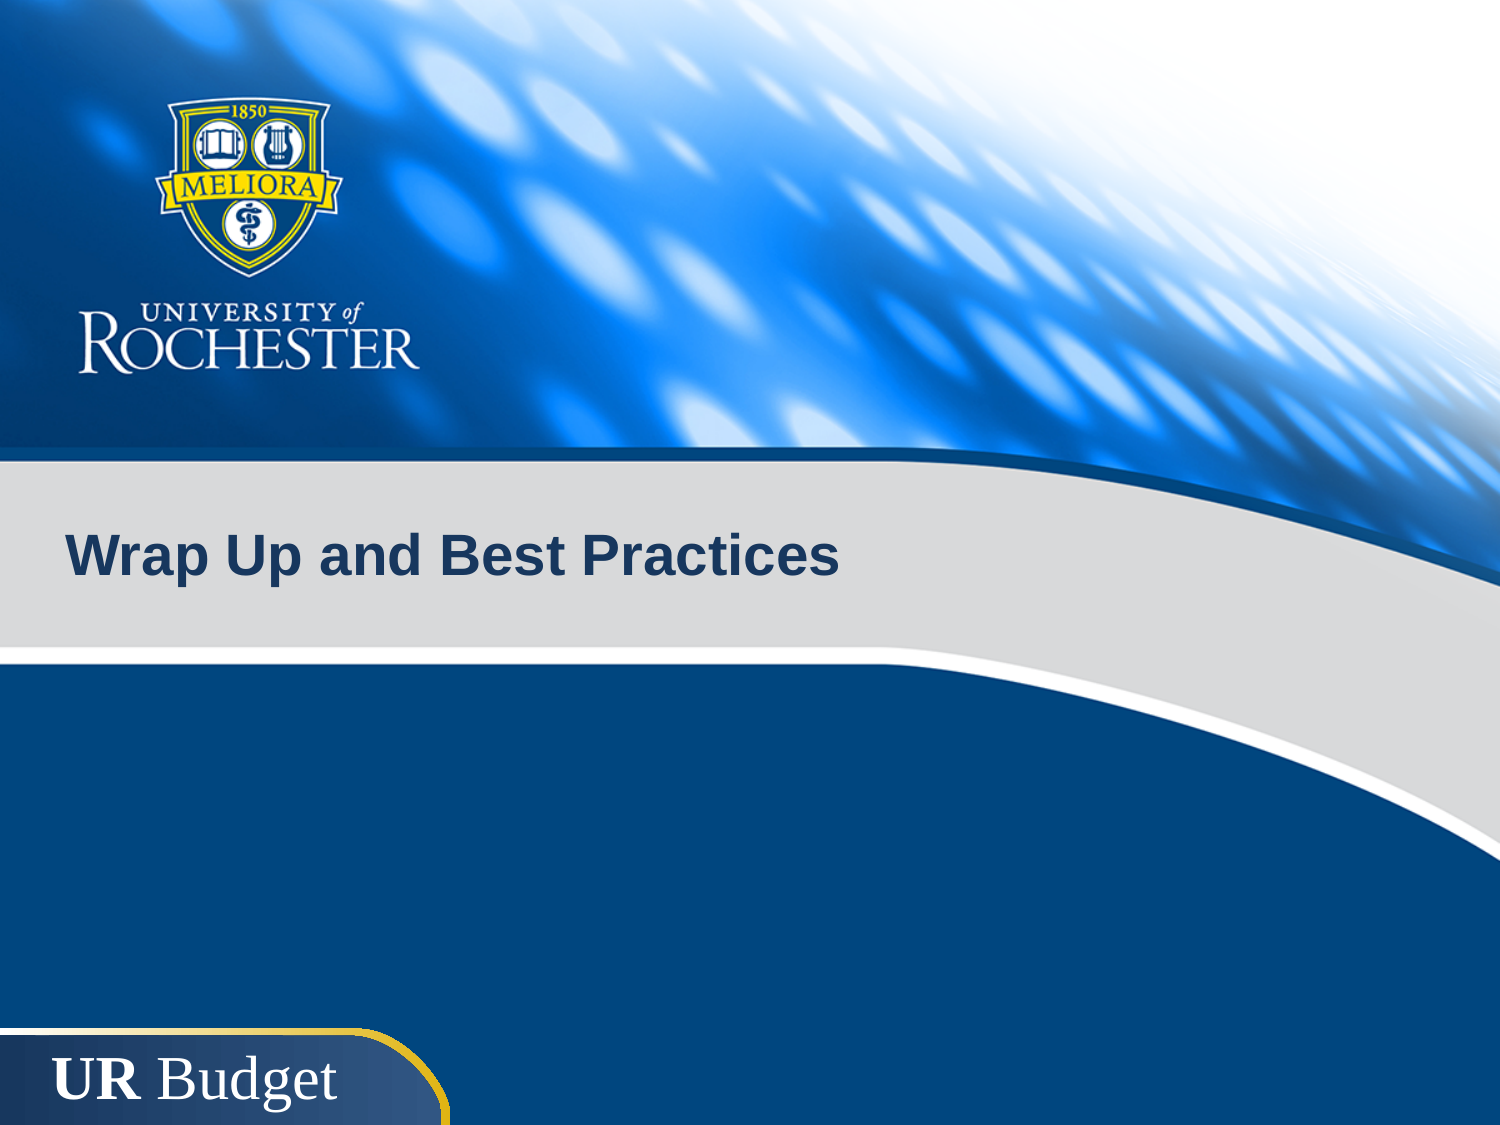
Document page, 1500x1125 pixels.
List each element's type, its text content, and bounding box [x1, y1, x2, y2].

title Wrap Up and Best Practices [50, 487, 950, 629]
picture [0, 0, 1500, 1125]
